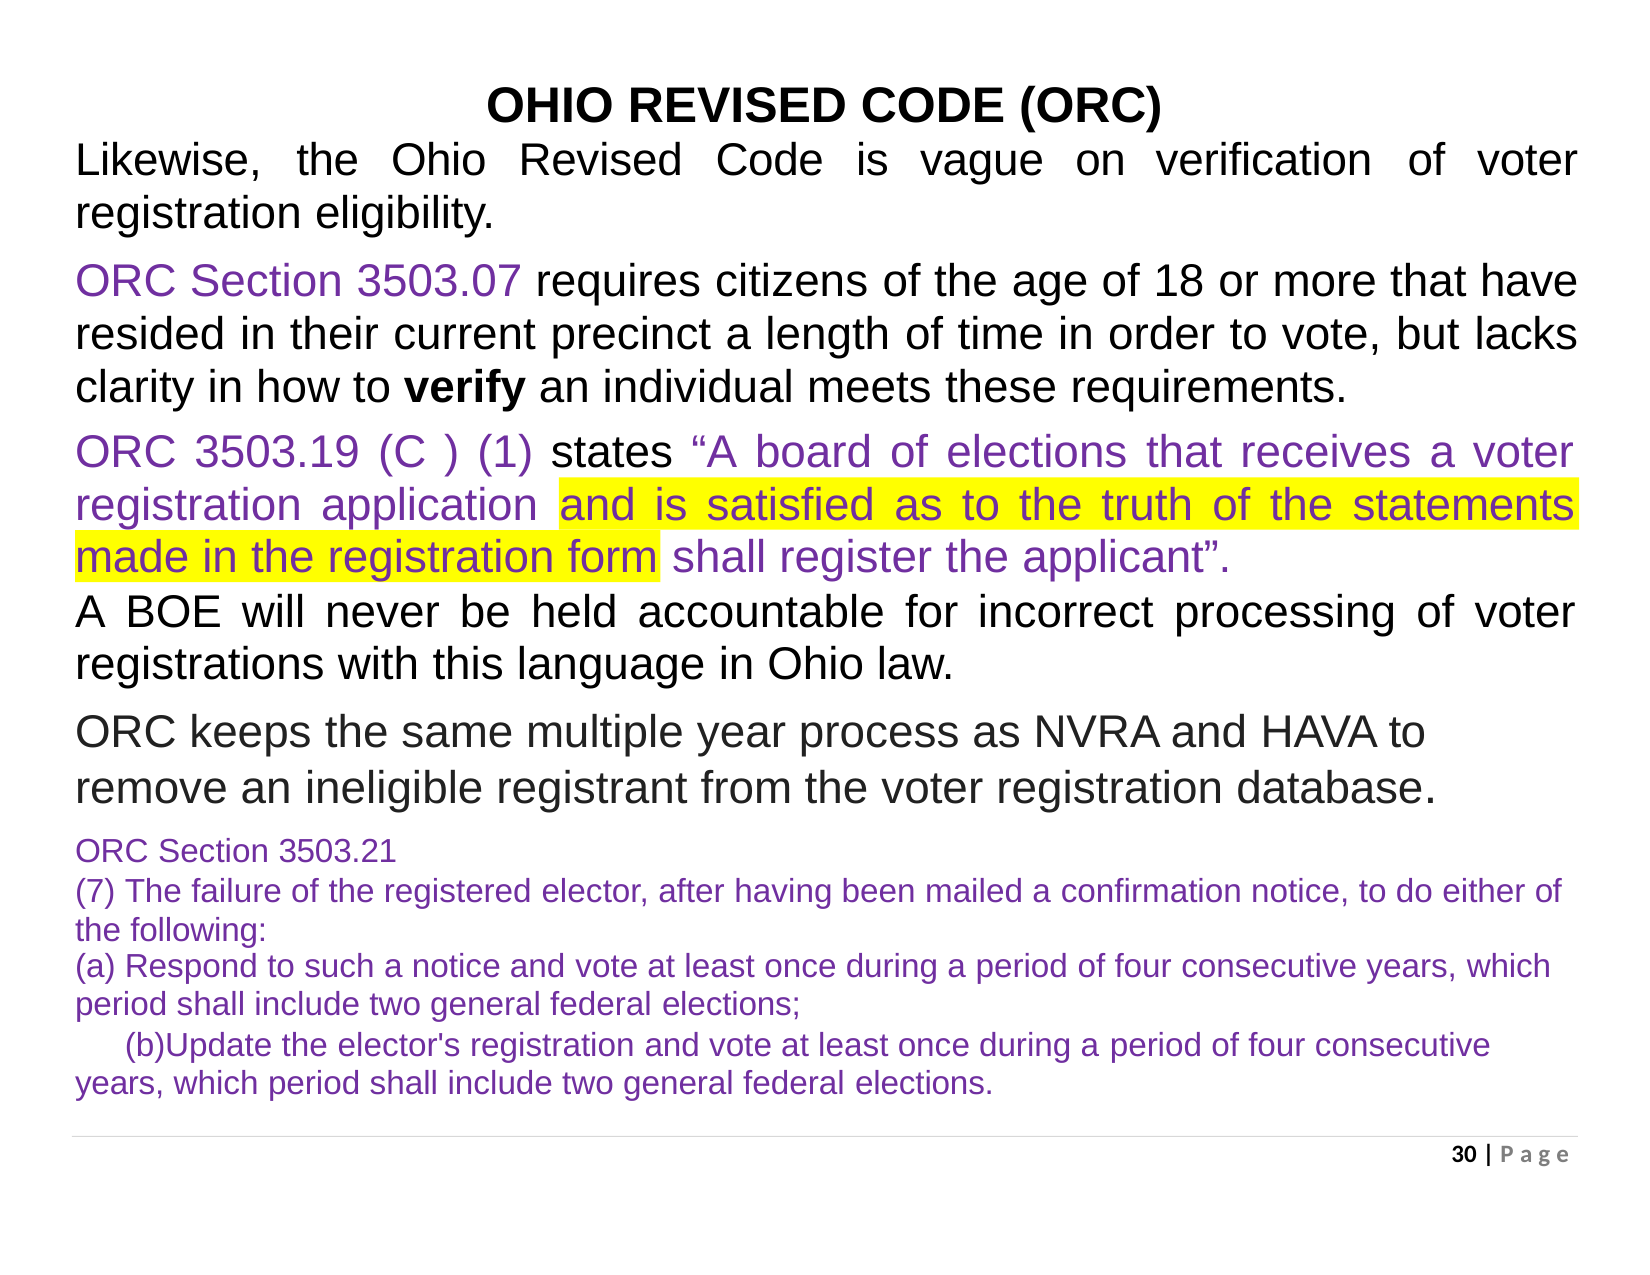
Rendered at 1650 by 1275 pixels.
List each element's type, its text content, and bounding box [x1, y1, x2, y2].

text_box and is satisfied as to the truth of the statements [558, 477, 1580, 530]
text_box registration application [72, 472, 543, 530]
text_box made in the registration form [75, 530, 661, 577]
text_box verification of voter [1153, 127, 1579, 168]
text_box A BOE will never be held accountable for incorrect processing of voter registrations with this language in Ohio law. ORC keeps the same multiple year process as NVRA and HAVA to remove an ineligible registrant from the voter registration database. ORC Section 3503.21 (7) The failure of the registered elector, after having been mailed a confirmation notice, to do either of the following: Respond to such a notice and vote at least once during a period of four consecutive years, which period shall include two general federal elections; Update the elector's registration and vote at least once during a period of four consecutive years, which period shall include two general federal elections. [72, 577, 1579, 1101]
text_box registration eligibility. ORC Section 3503.07 requires citizens of the age of 18 or more that have resided in their current precinct a length of time in order to vote, but lacks clarity in how to verify an individual meets these requirements. ORC 3503.19 (C ) (1) states “A board of elections that receives a voter [72, 168, 1579, 477]
title OHIO REVISED CODE (ORC) [483, 69, 1168, 168]
text_box shall register the applicant”. [669, 525, 1237, 577]
text_box Likewise, the Ohio Revised Code is vague on [72, 127, 1127, 168]
text_box 30 | P a g e [1449, 1141, 1571, 1168]
